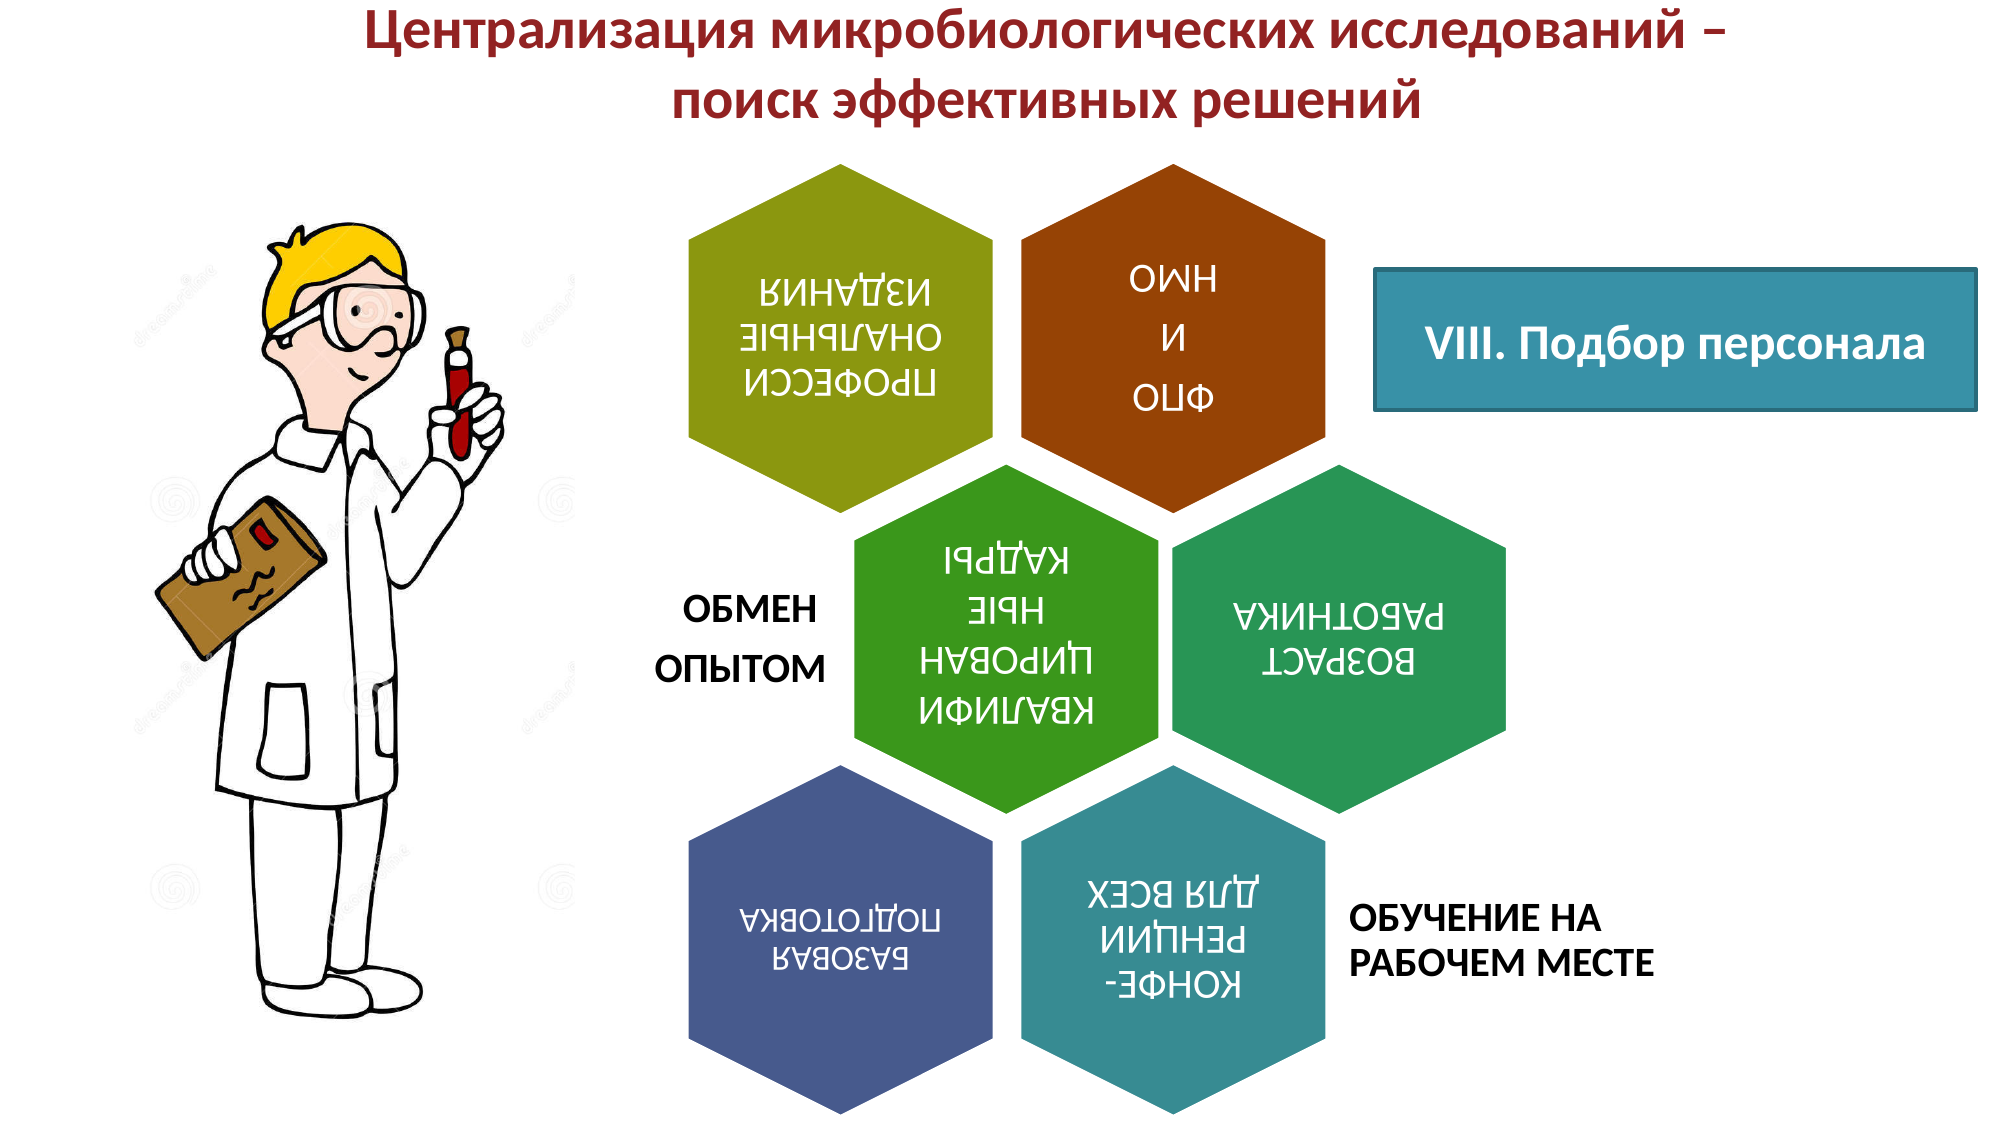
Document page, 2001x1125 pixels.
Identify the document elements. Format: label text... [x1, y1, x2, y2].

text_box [208, 160, 1981, 1118]
picture [78, 195, 208, 1036]
title Централизация микробиологических исследований – поиск эффективных решений [326, 7, 1768, 112]
